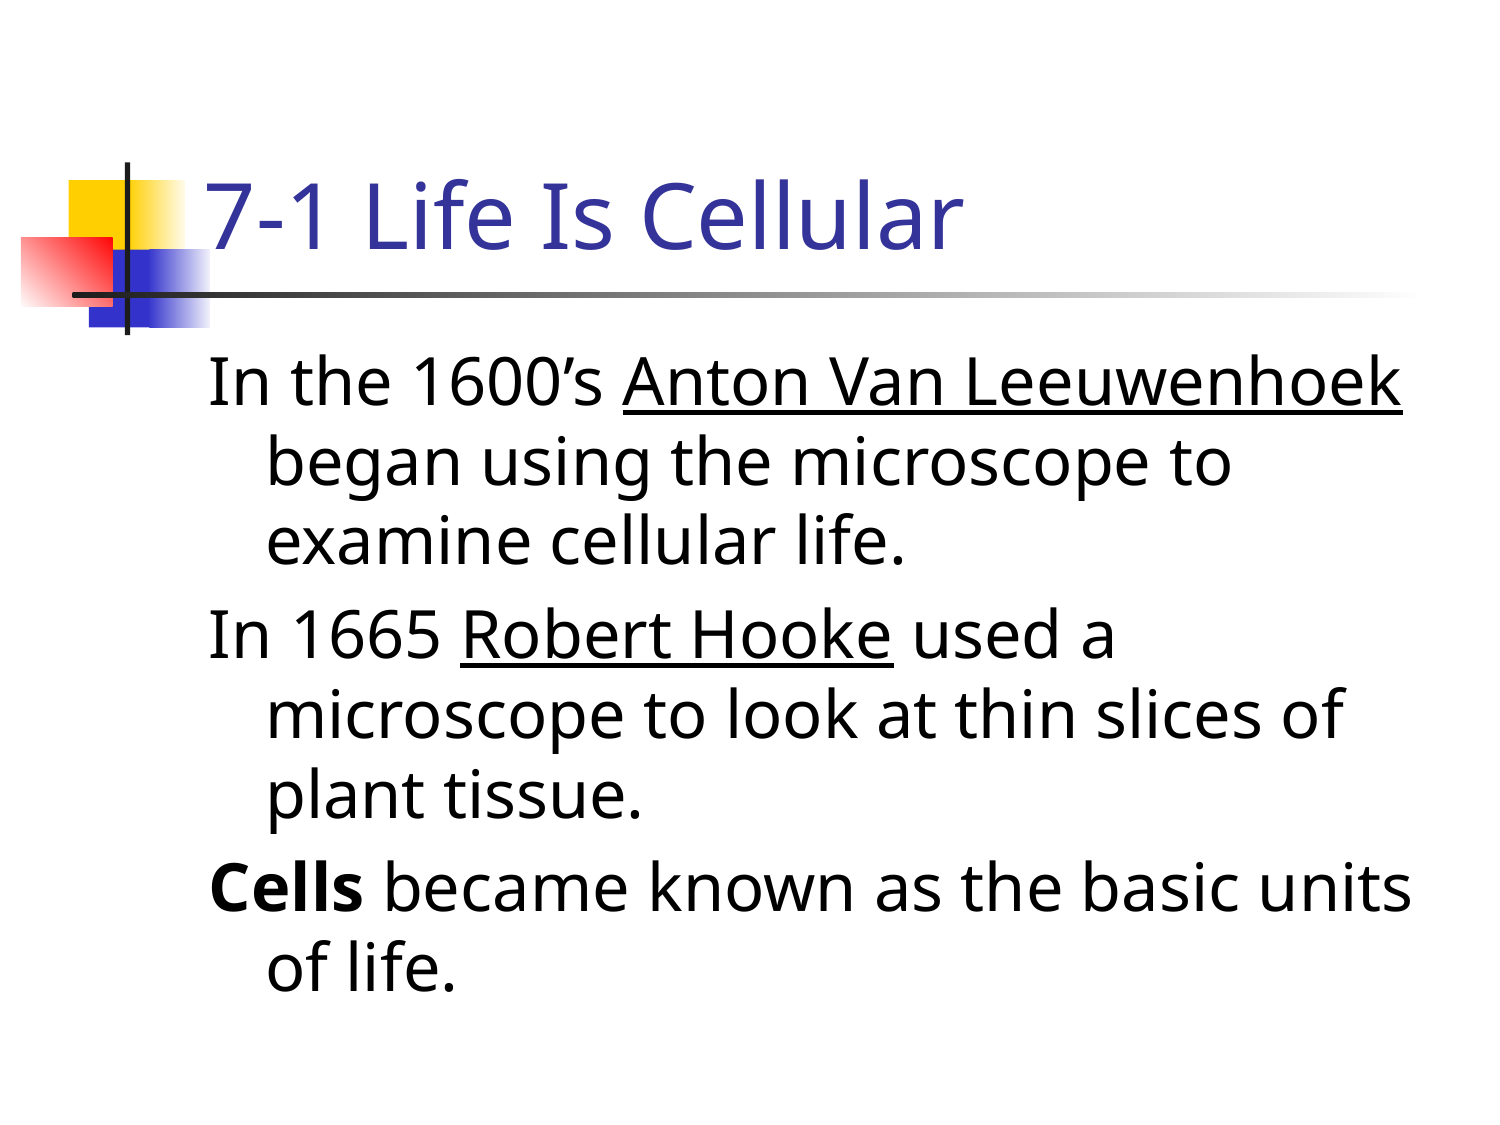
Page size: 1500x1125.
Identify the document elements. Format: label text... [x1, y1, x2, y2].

list In the 1600’s Anton Van Leeuwenhoek began using the microscope to examine cellular life. In 1665 Robert Hooke used a microscope to look at thin slices of plant tissue. Cells became known as the basic units of life. [193, 330, 1470, 1007]
title 7-1 Life Is Cellular [188, 34, 1468, 276]
